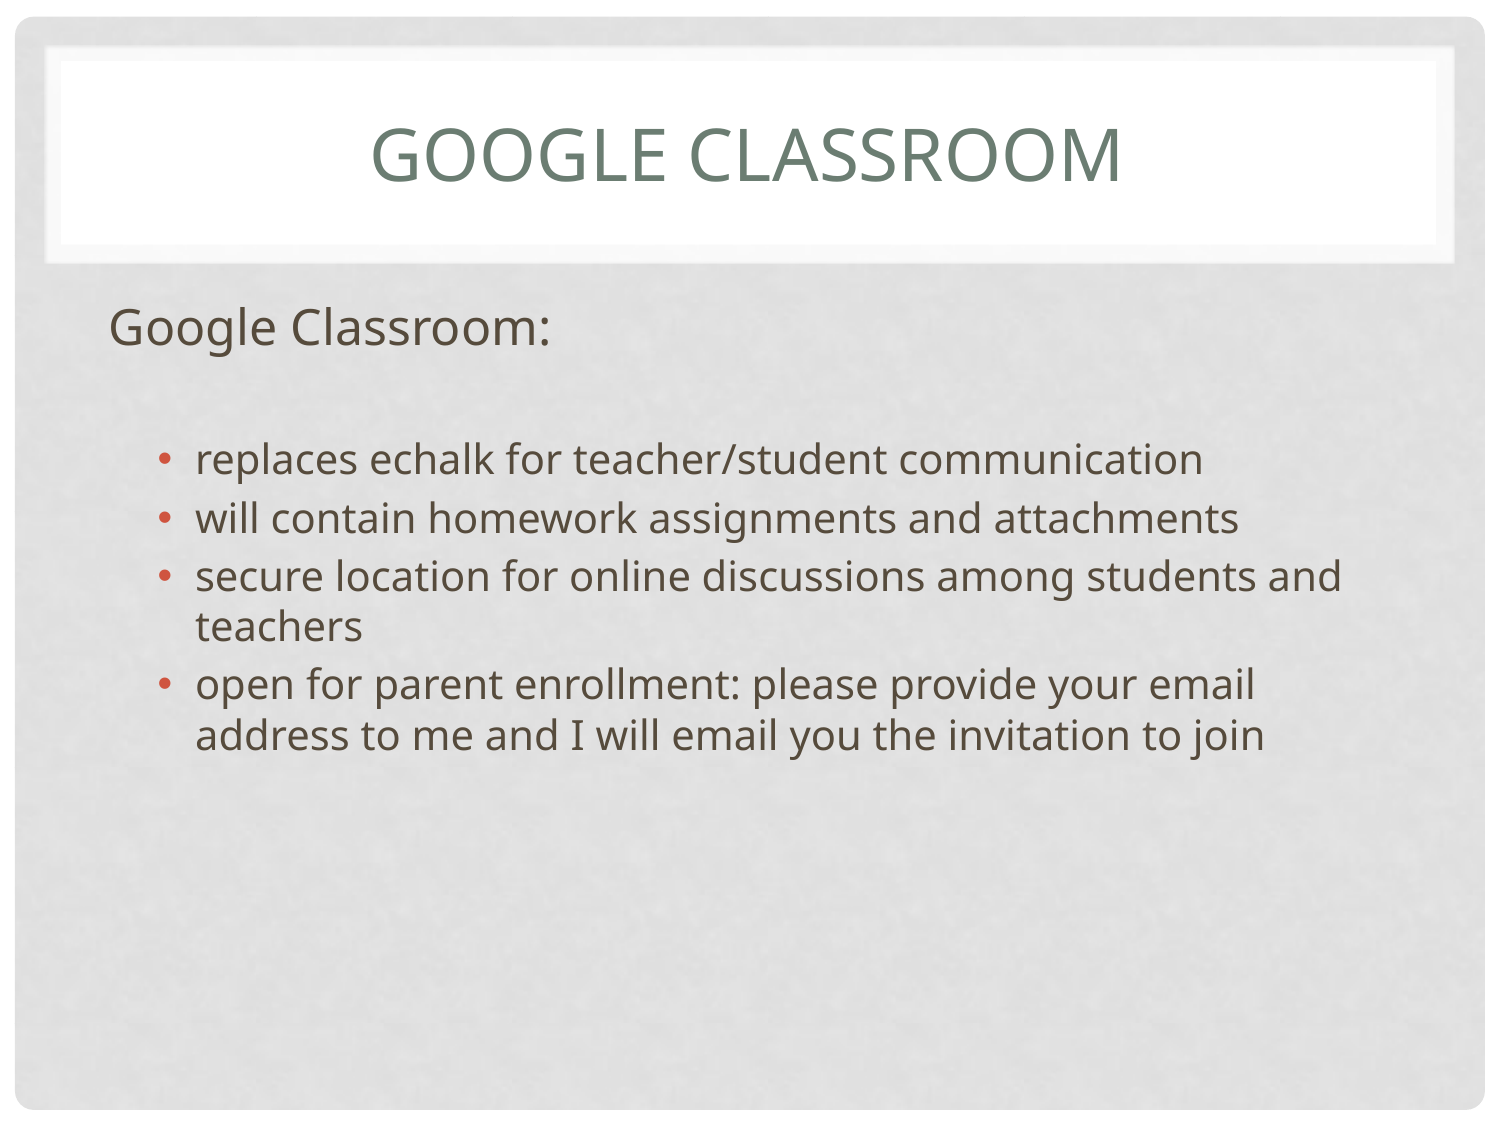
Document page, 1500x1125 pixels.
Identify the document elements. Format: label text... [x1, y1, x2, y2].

title Google Classroom [69, 66, 1425, 238]
list Google Classroom: replaces echalk for teacher/student communication will contain homework assignments and attachments secure location for online discussions among students and teachers open for parent enrollment: please provide your email address to me and I will email you the invitation to join [75, 287, 1425, 1005]
